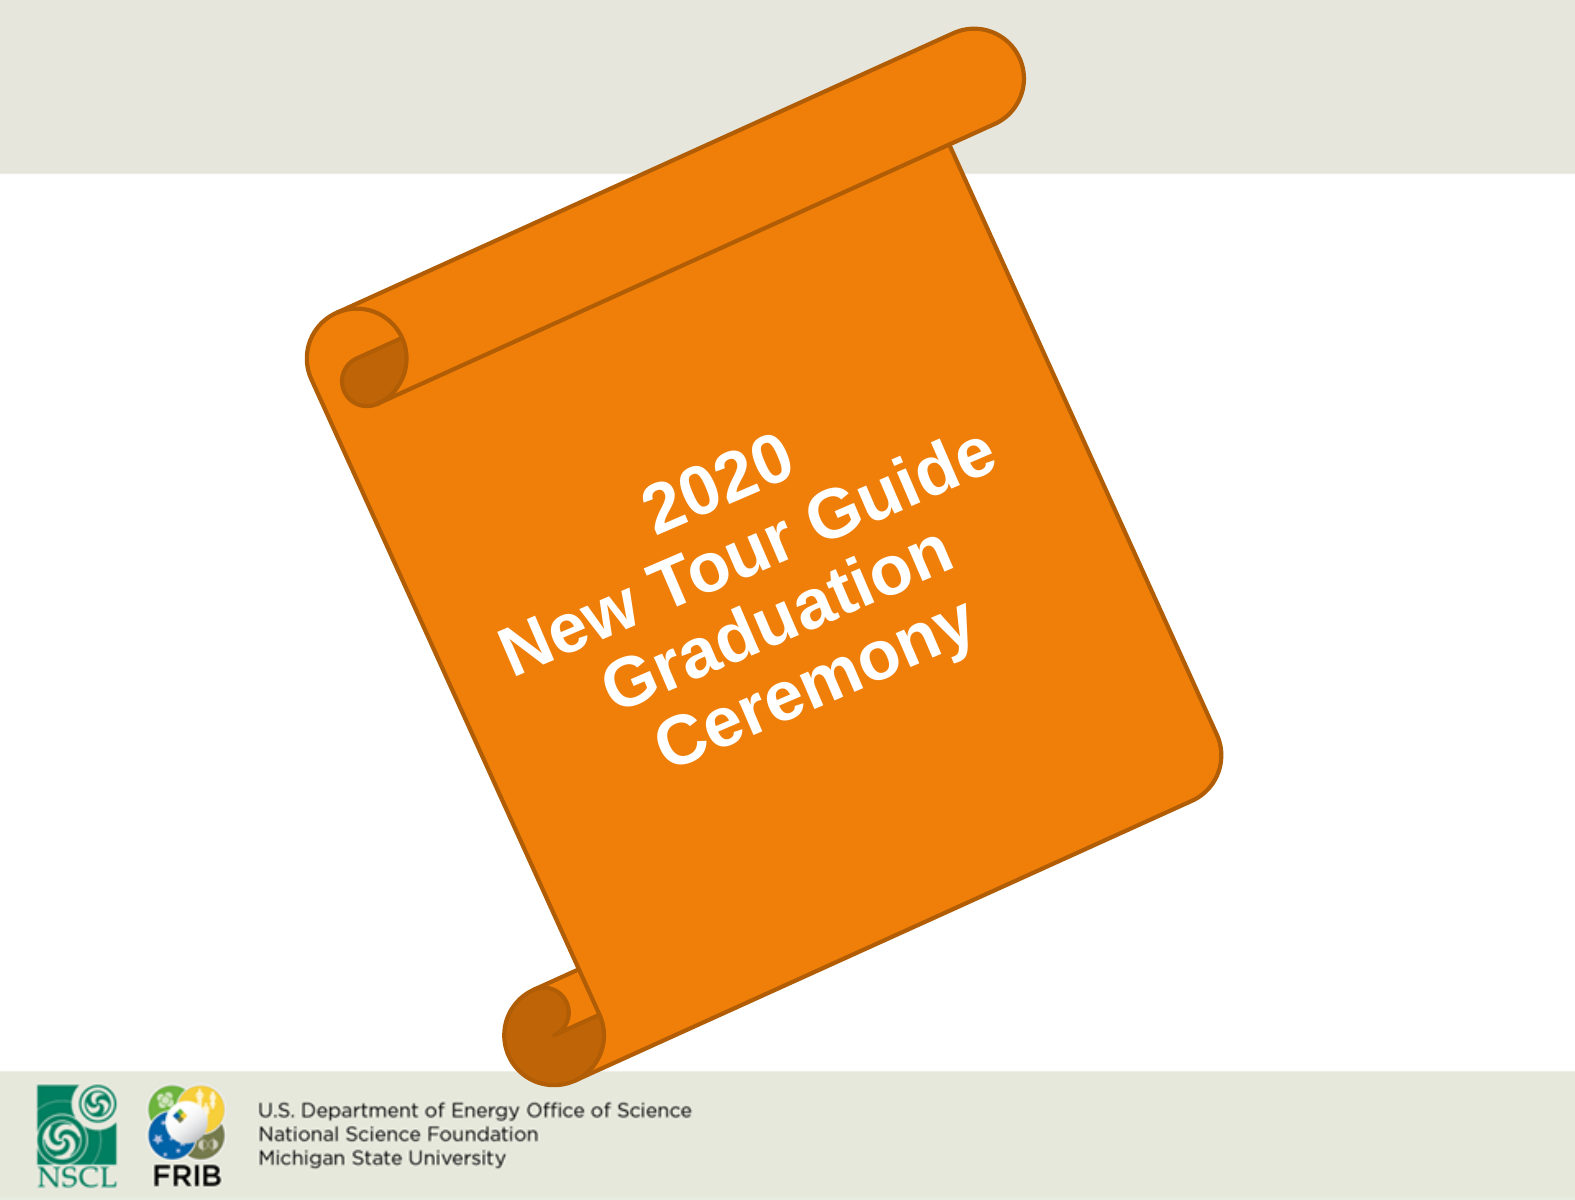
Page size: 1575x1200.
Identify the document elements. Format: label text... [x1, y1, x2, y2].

picture [0, 0, 1575, 1200]
text_box 2020 New Tour Guide Graduation Ceremony [124, 187, 1370, 866]
text_box [304, 26, 1027, 575]
text_box [475, 476, 1224, 1088]
